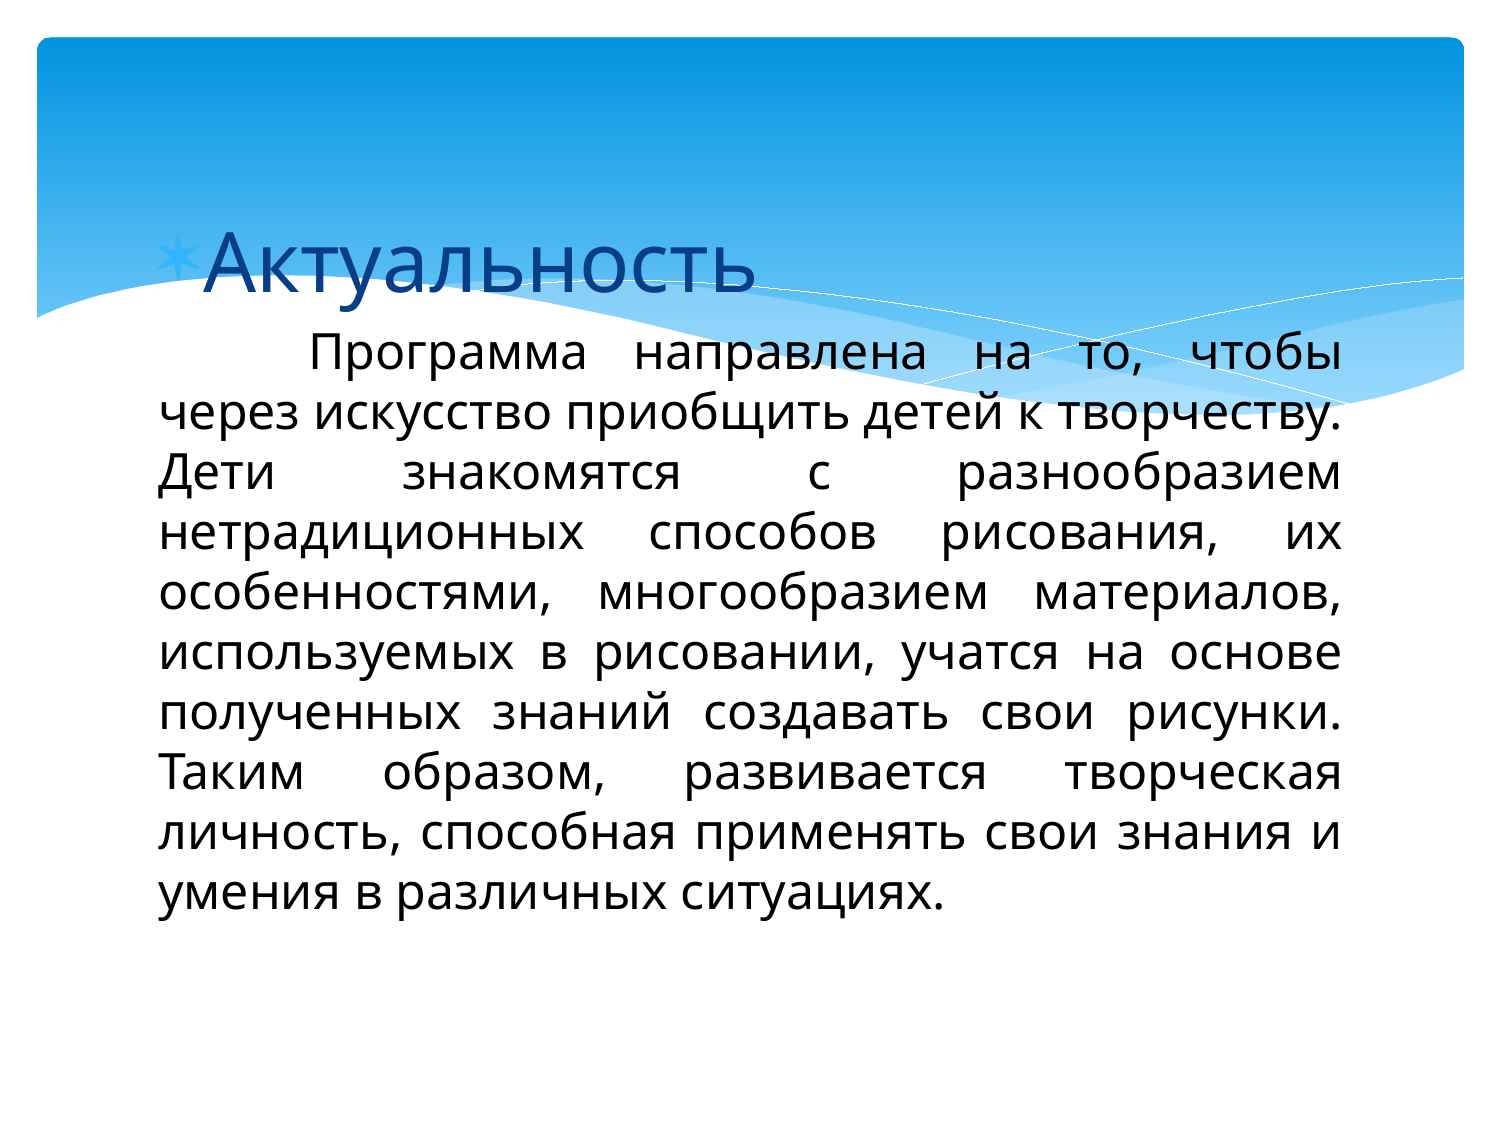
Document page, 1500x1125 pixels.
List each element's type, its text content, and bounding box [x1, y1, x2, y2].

list Актуальность Программа направлена на то, чтобы через искусство приобщить детей к творчеству. Дети знакомятся с разнообразием нетрадиционных способов рисования, их особенностями, многообразием материалов, используемых в рисовании, учатся на основе полученных знаний создавать свои рисунки. Таким образом, развивается творческая личность, способная применять свои знания и умения в различных ситуациях. [143, 125, 1359, 1005]
